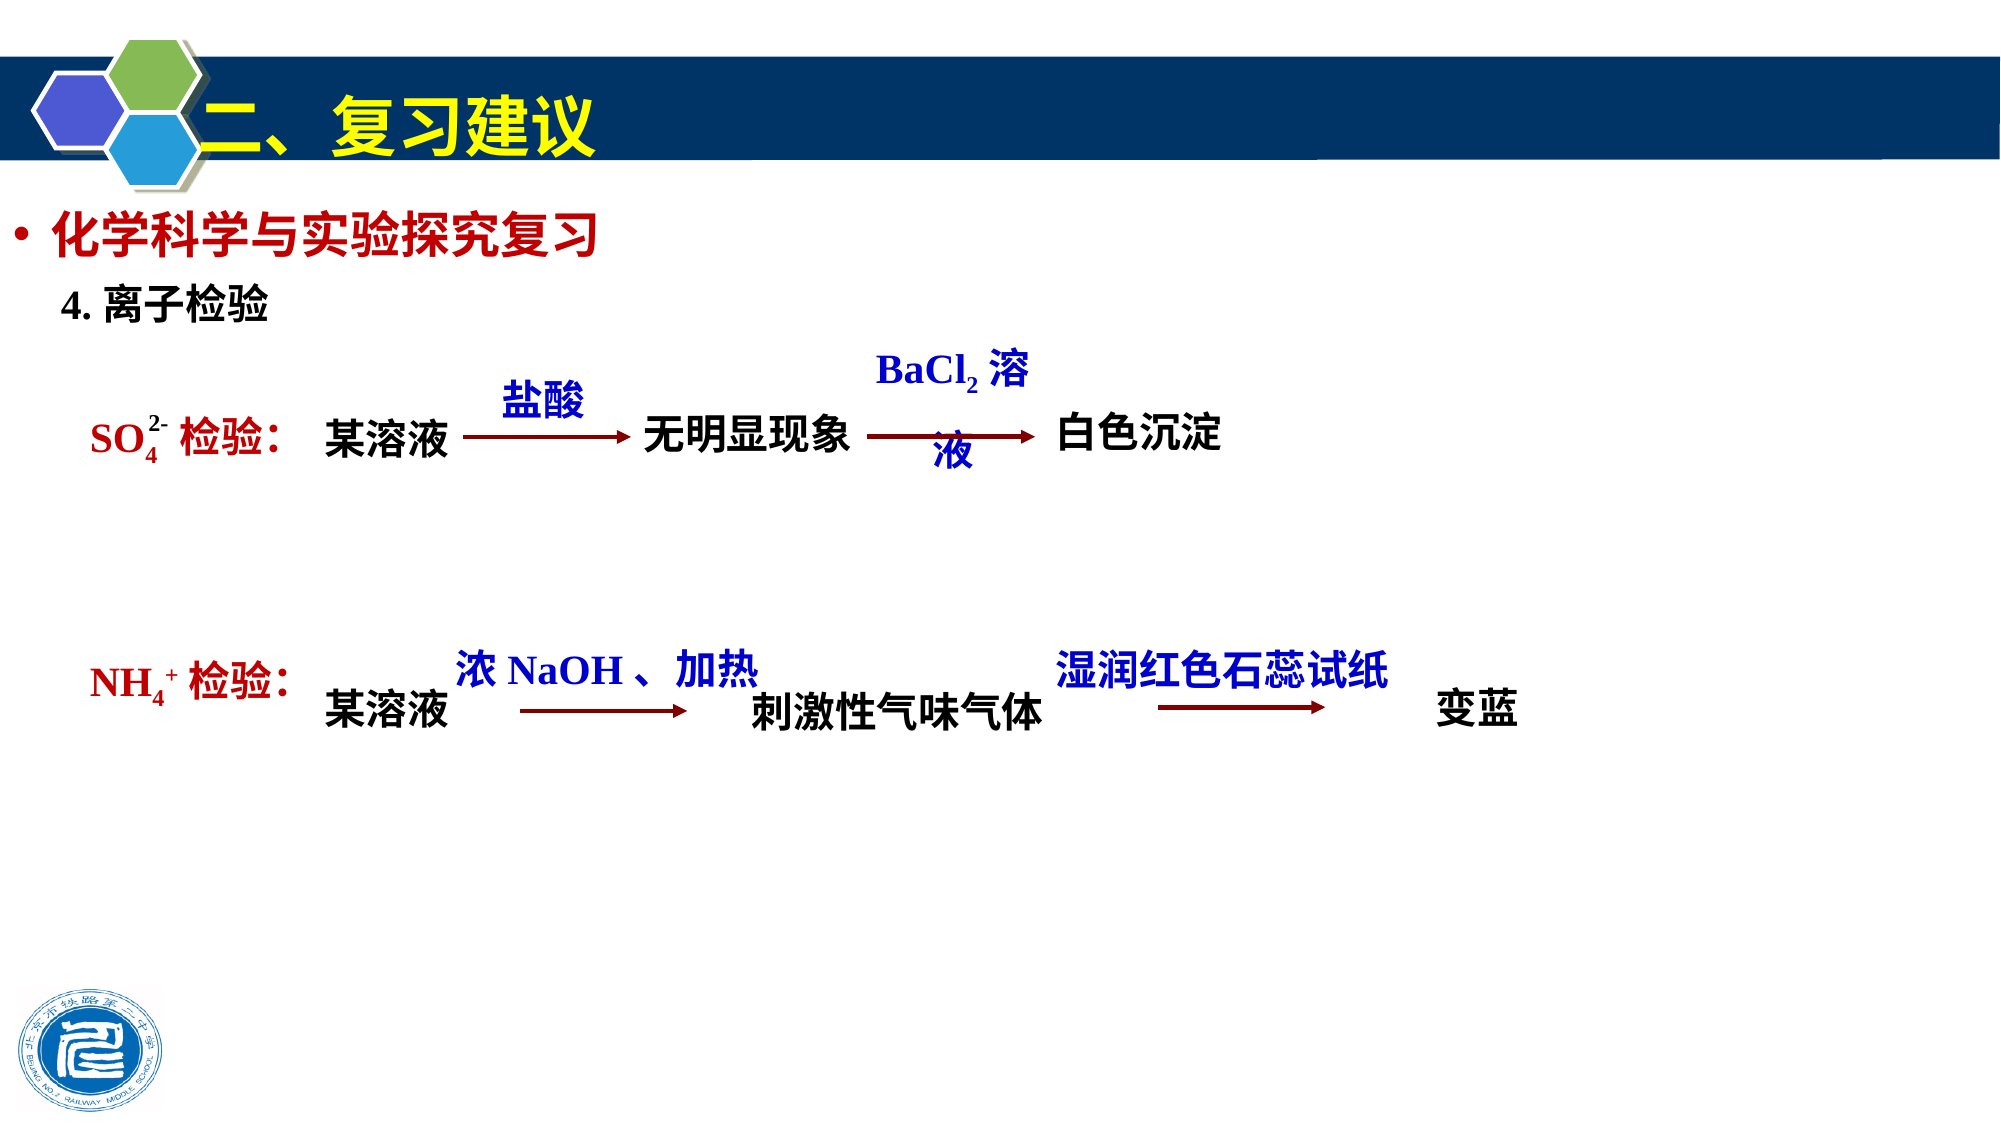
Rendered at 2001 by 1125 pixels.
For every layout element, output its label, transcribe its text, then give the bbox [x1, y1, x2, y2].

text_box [289, 346, 1304, 473]
text_box 化学科学与实验探究复习 [0, 165, 631, 253]
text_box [74, 394, 284, 473]
text_box 4.离子检验 [46, 276, 329, 342]
text_box 二、复习建议 [182, 37, 727, 173]
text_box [74, 608, 1592, 745]
picture [17, 987, 163, 1113]
